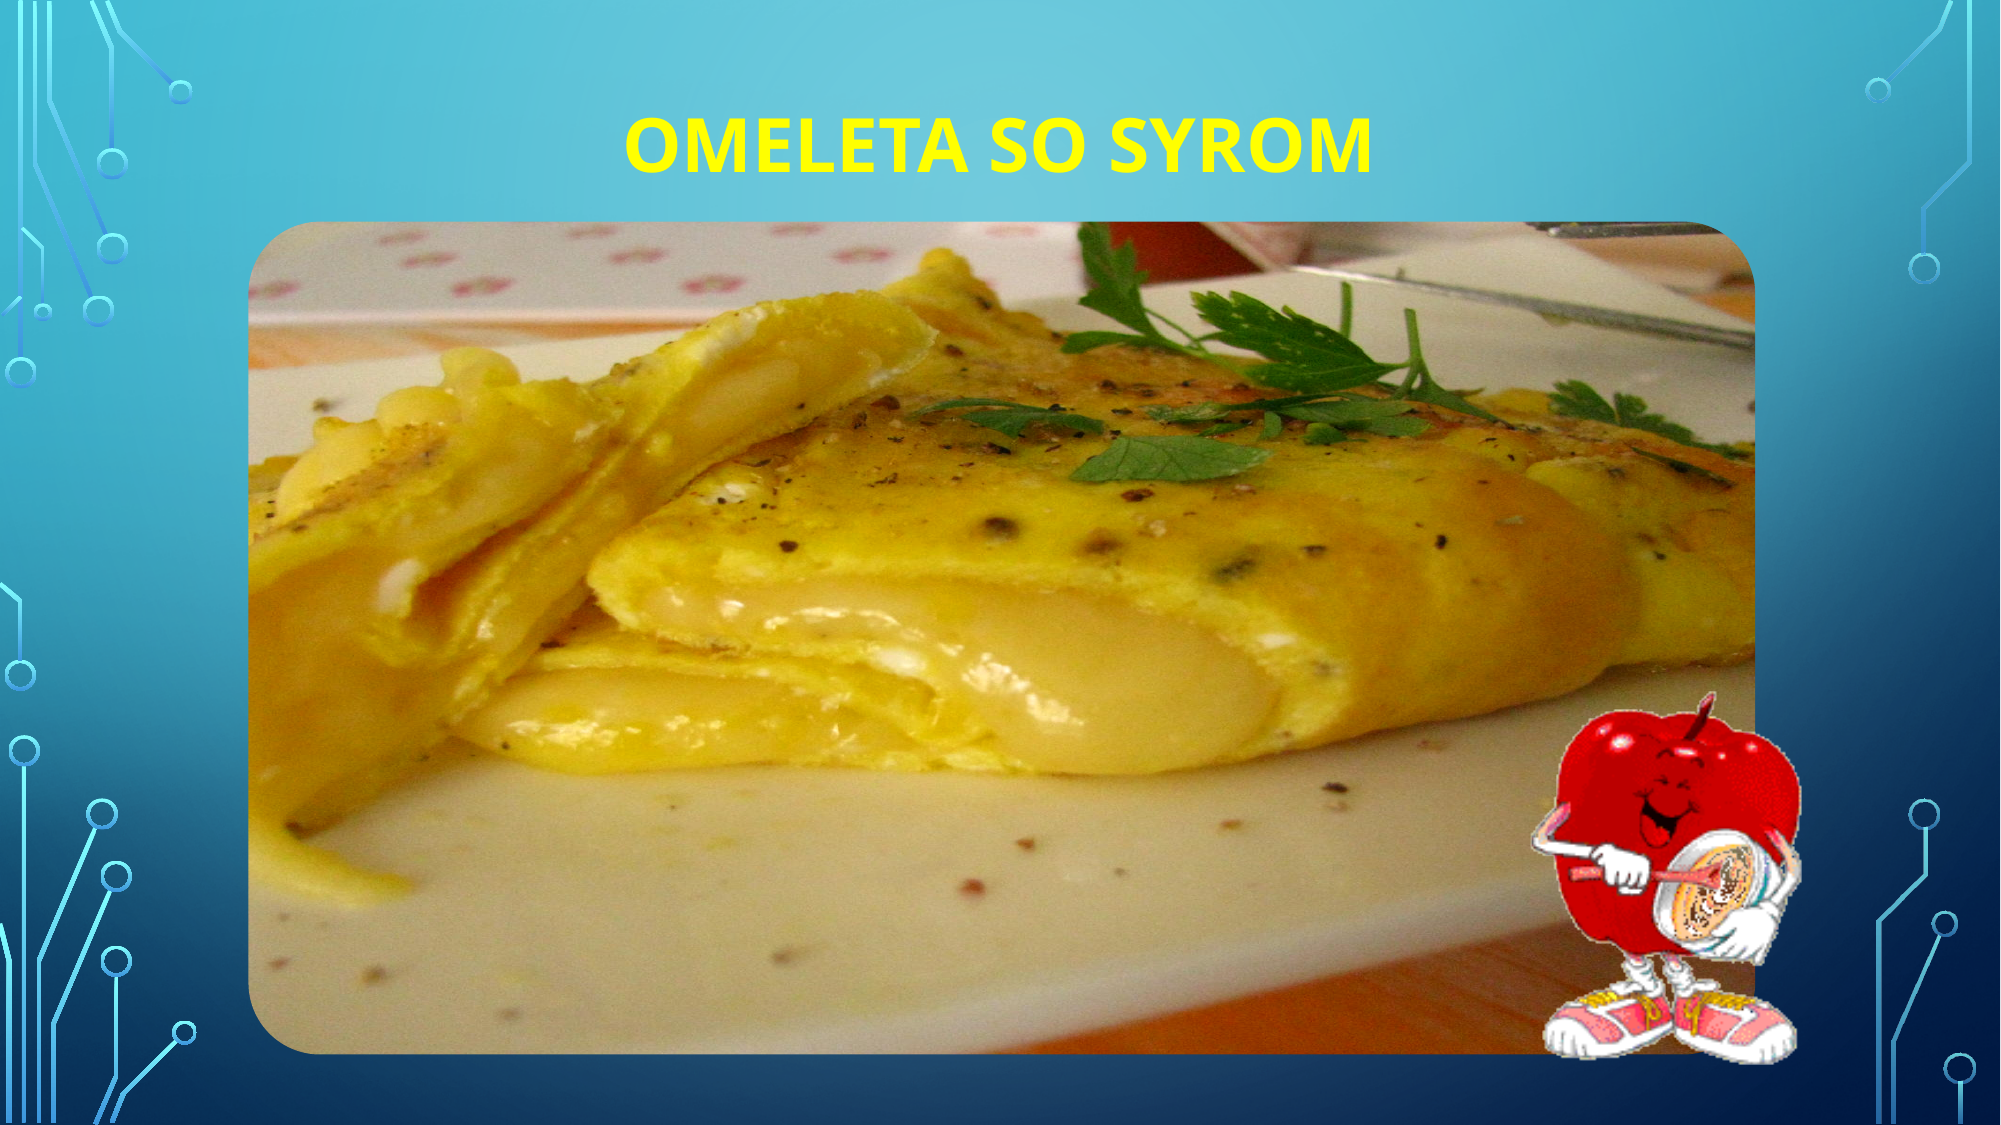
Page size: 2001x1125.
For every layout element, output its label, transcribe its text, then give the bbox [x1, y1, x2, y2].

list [248, 221, 1756, 1055]
picture [1525, 690, 1826, 1074]
title Omeleta so syrom [187, 58, 1813, 238]
